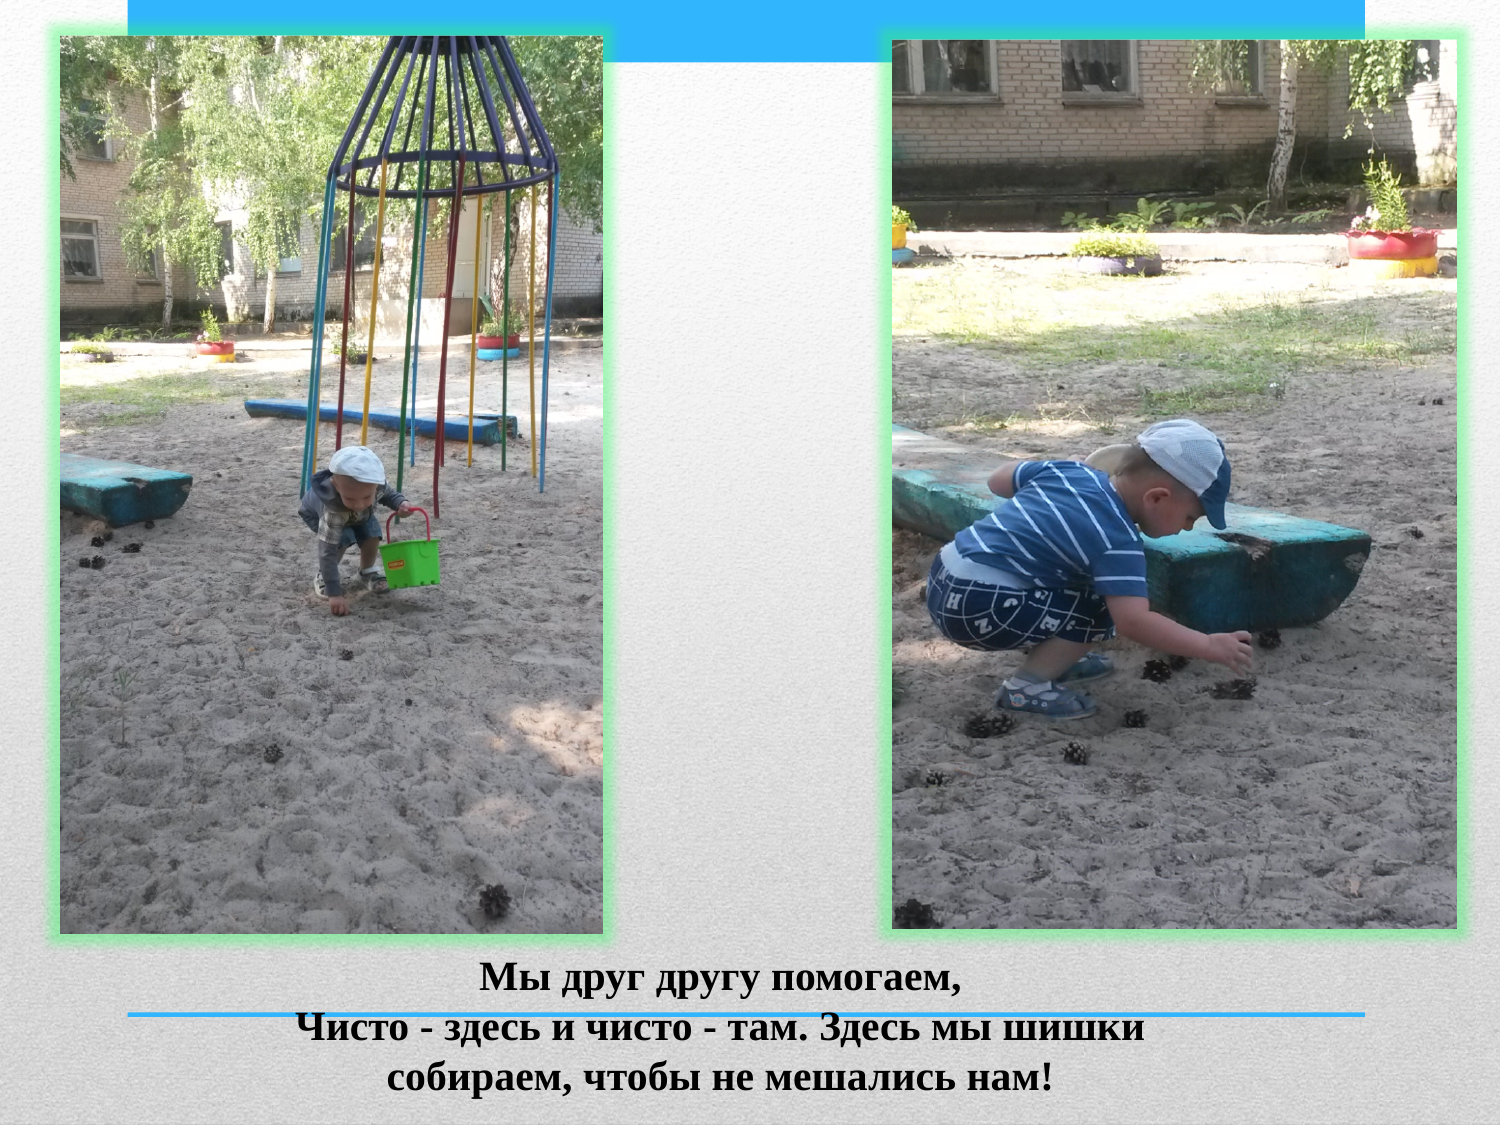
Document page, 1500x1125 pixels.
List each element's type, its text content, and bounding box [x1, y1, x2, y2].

picture [0, 37, 1500, 933]
text_box Мы друг другу помогаем, Чисто - здесь и чисто - там. Здесь мы шишки собираем, чтобы не мешались нам! [242, 941, 1199, 1106]
